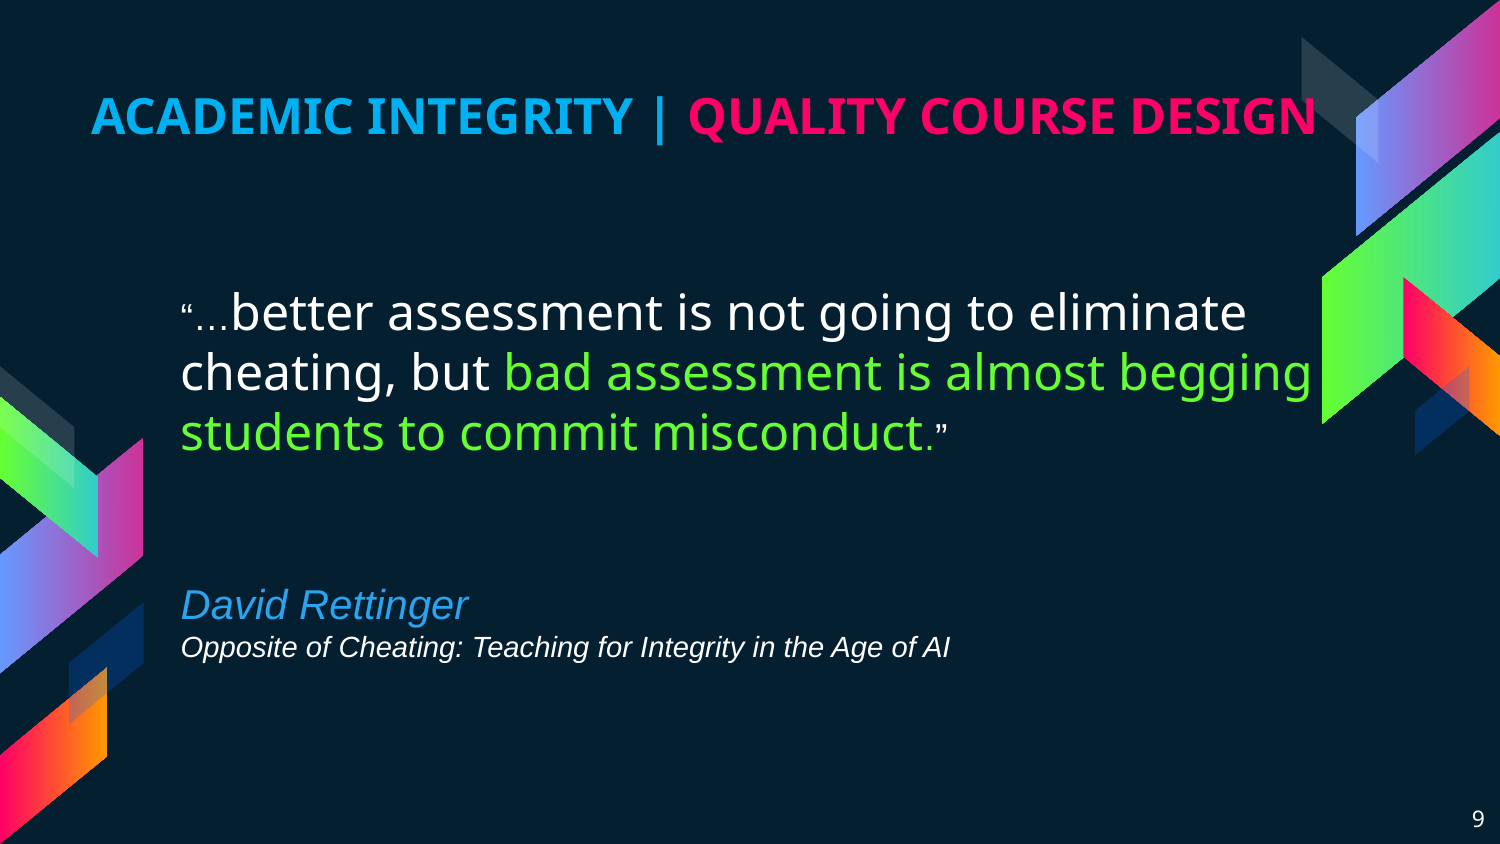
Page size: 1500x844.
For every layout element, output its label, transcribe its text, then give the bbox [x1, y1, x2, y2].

text_box David Rettinger Opposite of Cheating: Teaching for Integrity in the Age of AI [165, 570, 1261, 671]
text_box “…better assessment is not going to eliminate cheating, but bad assessment is almost begging students to commit misconduct.” [165, 273, 1349, 468]
slide_number 9 [1403, 789, 1500, 844]
title ACADEMIC INTEGRITY | QUALITY COURSE DESIGN [76, 62, 1500, 167]
